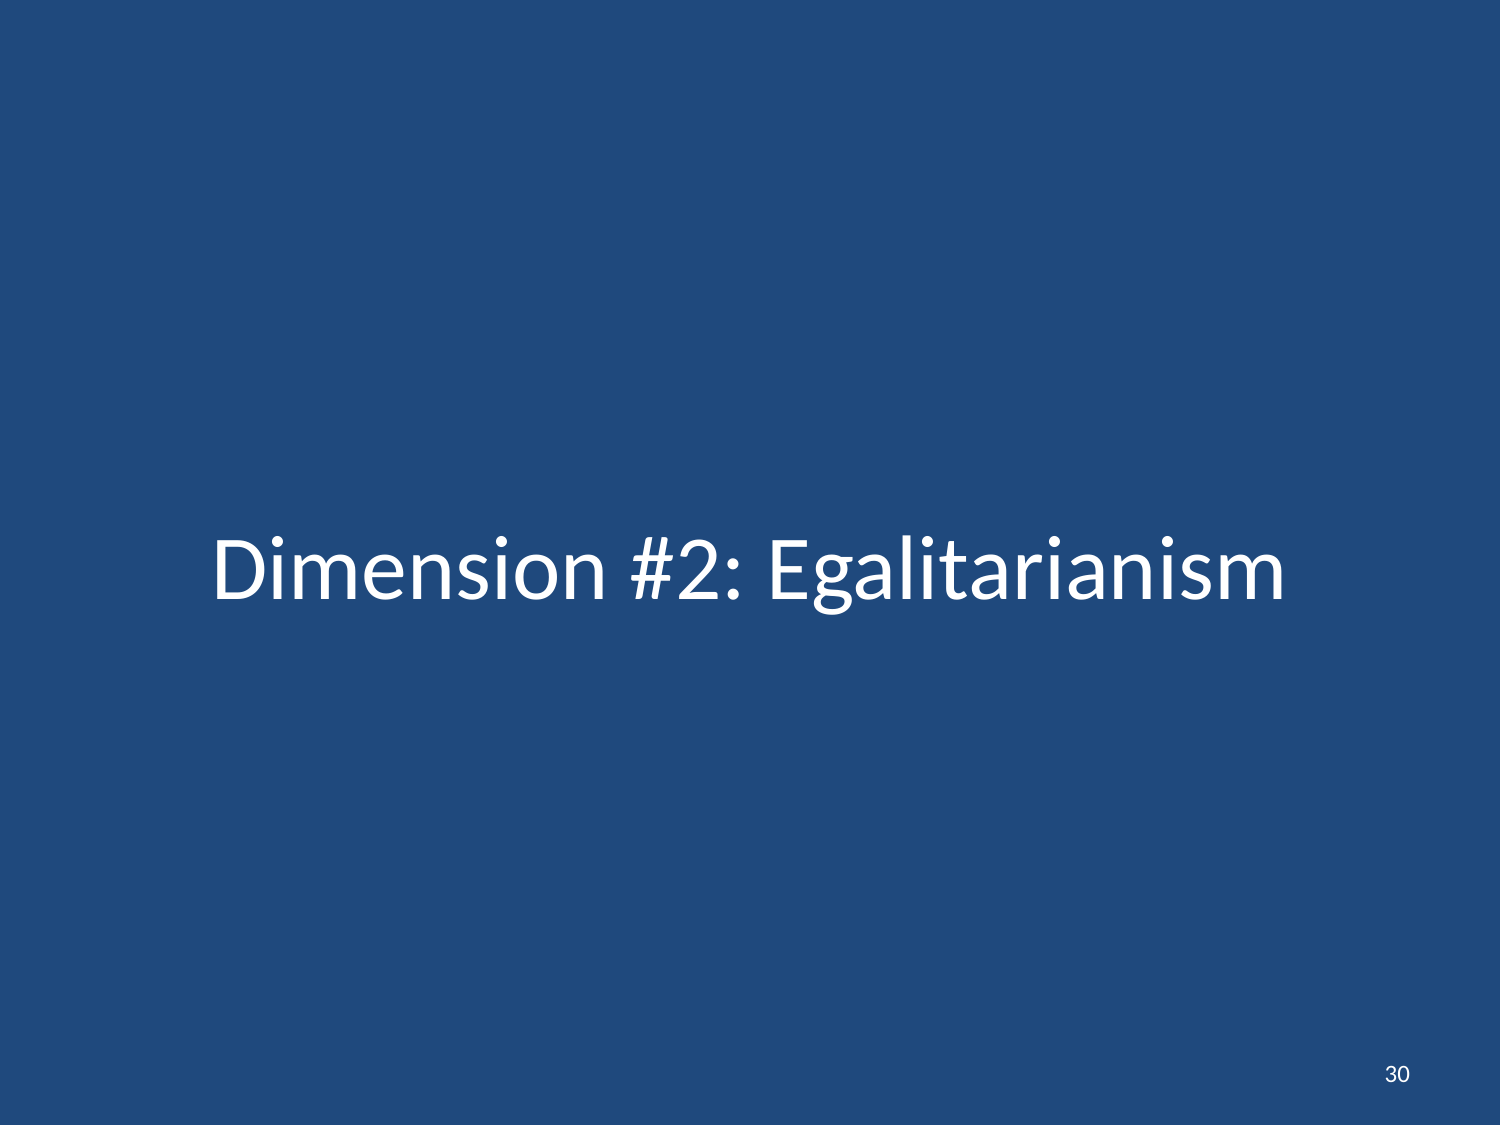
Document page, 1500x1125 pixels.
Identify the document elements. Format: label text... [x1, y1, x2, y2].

slide_number 30 [1074, 1042, 1425, 1103]
title Dimension #2: Egalitarianism [75, 468, 1425, 657]
